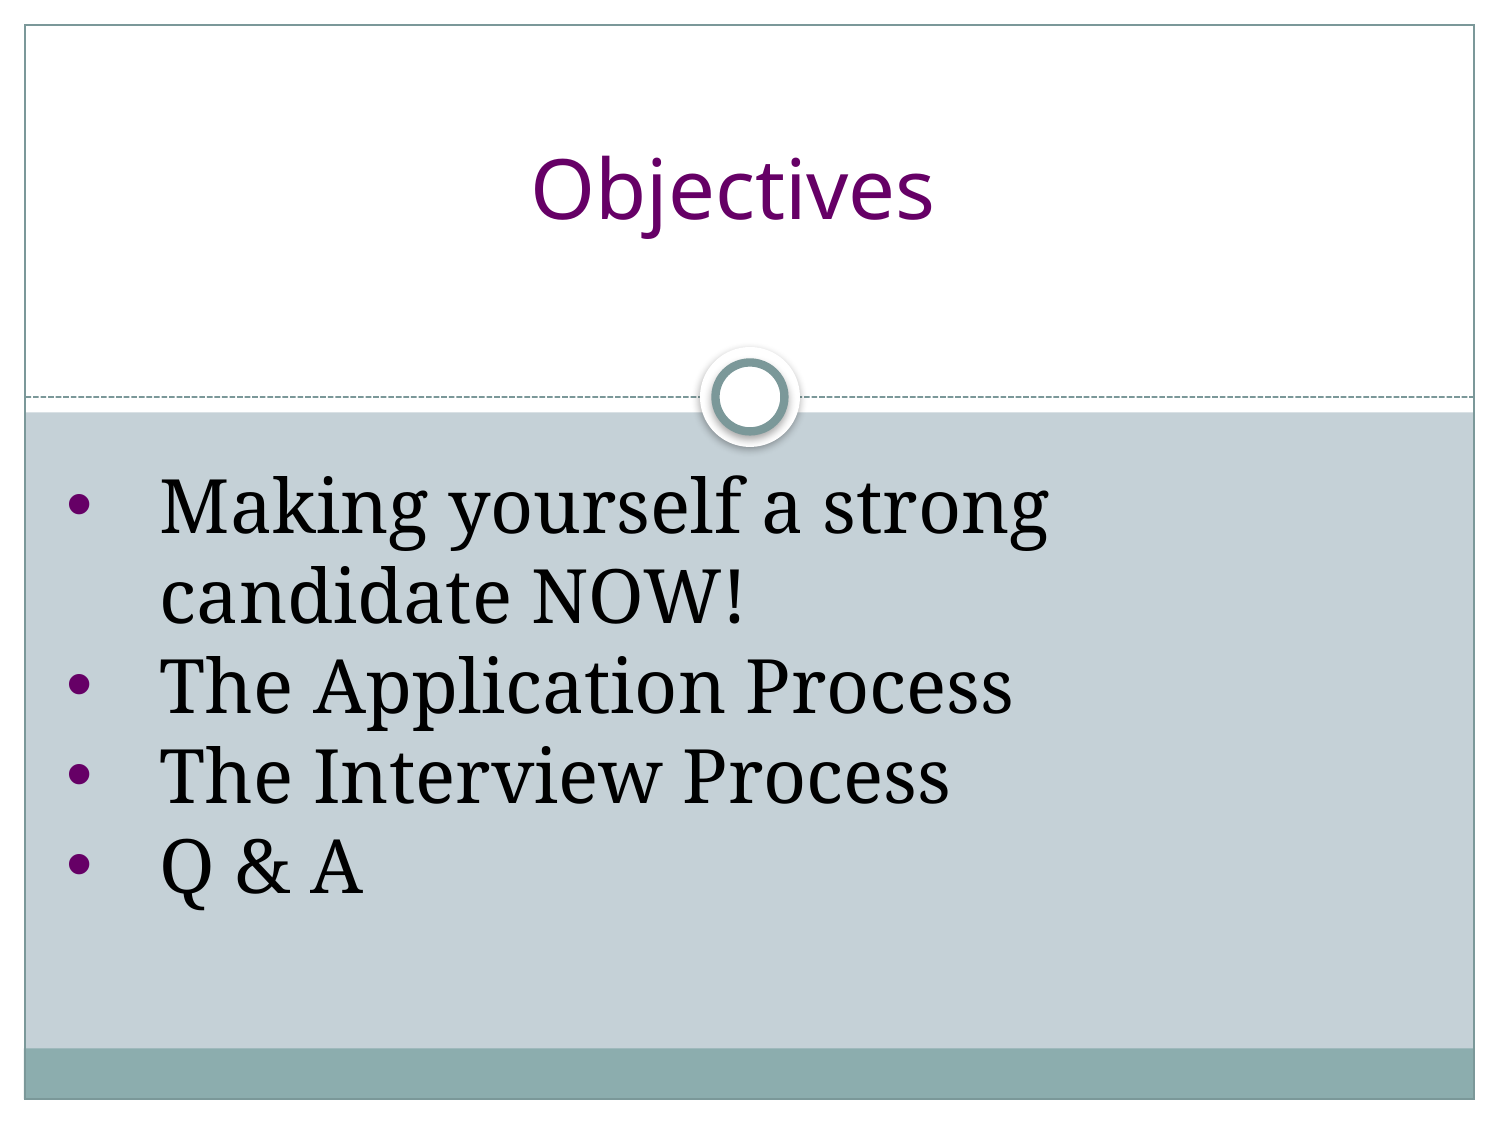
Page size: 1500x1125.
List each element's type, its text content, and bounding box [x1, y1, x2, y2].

text_box Making yourself a strong candidate NOW! The Application Process The Interview Process Q & A [51, 450, 1432, 976]
title Objectives [201, 162, 1266, 244]
